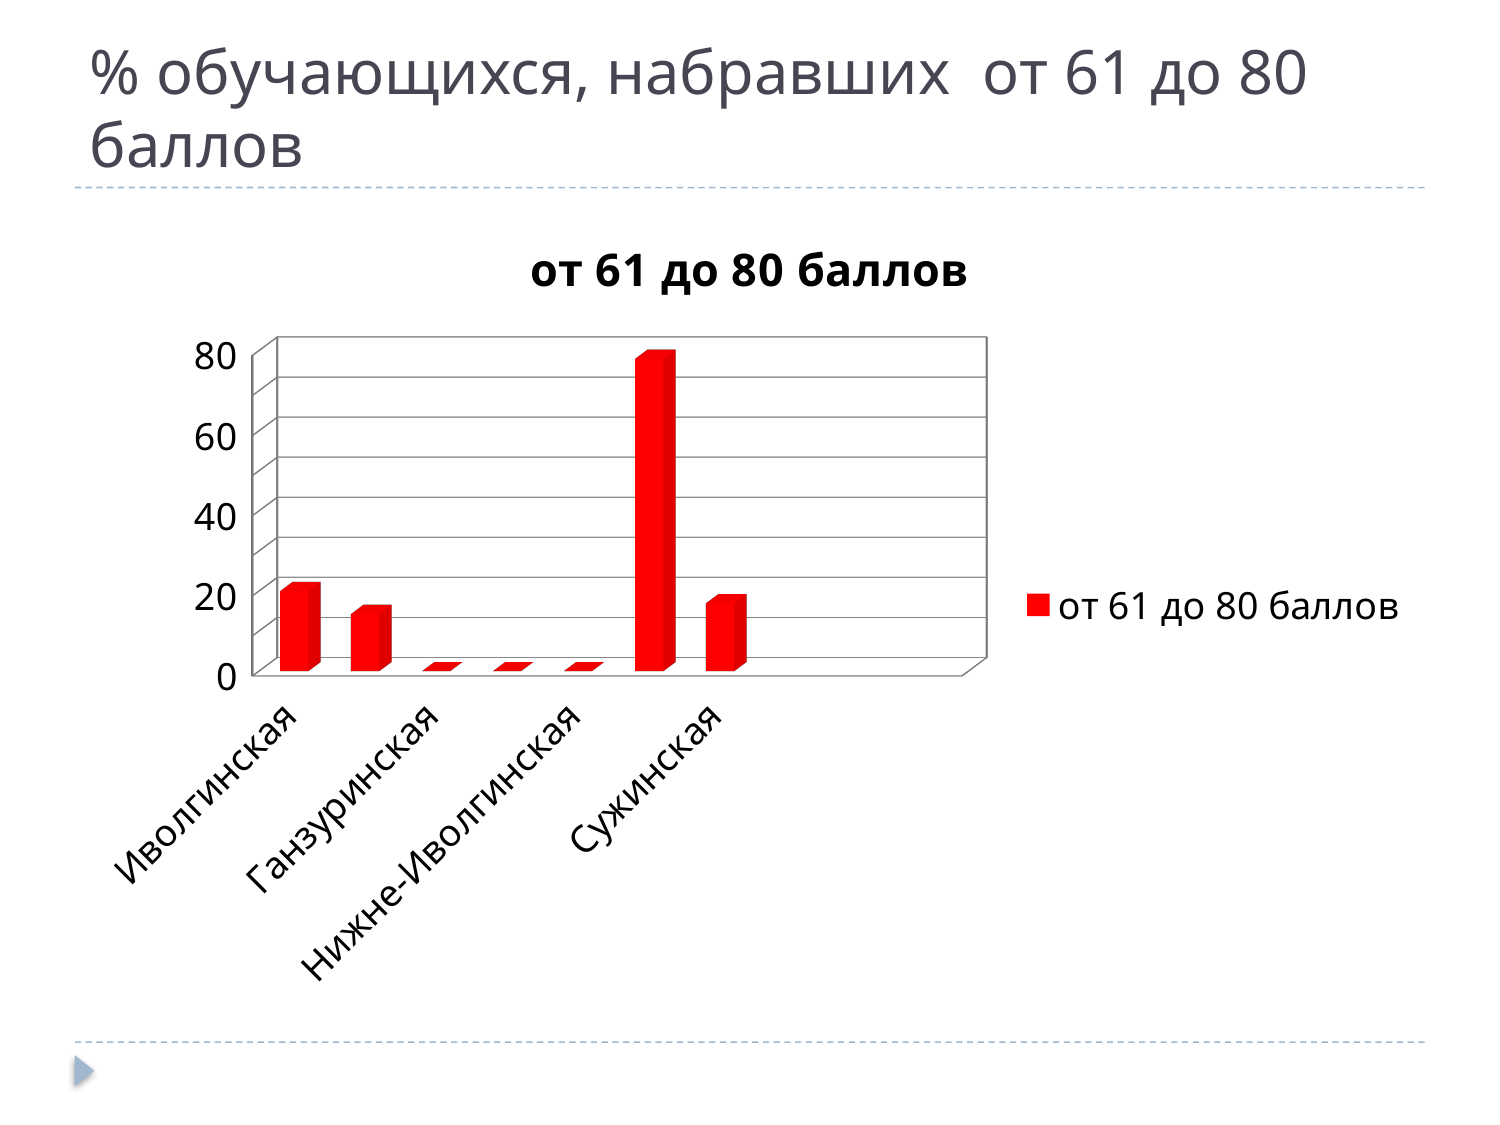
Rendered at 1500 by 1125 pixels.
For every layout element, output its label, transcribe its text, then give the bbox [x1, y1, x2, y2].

chart [74, 199, 1426, 1011]
title % обучающихся, набравших от 61 до 80 баллов [75, 24, 1425, 188]
